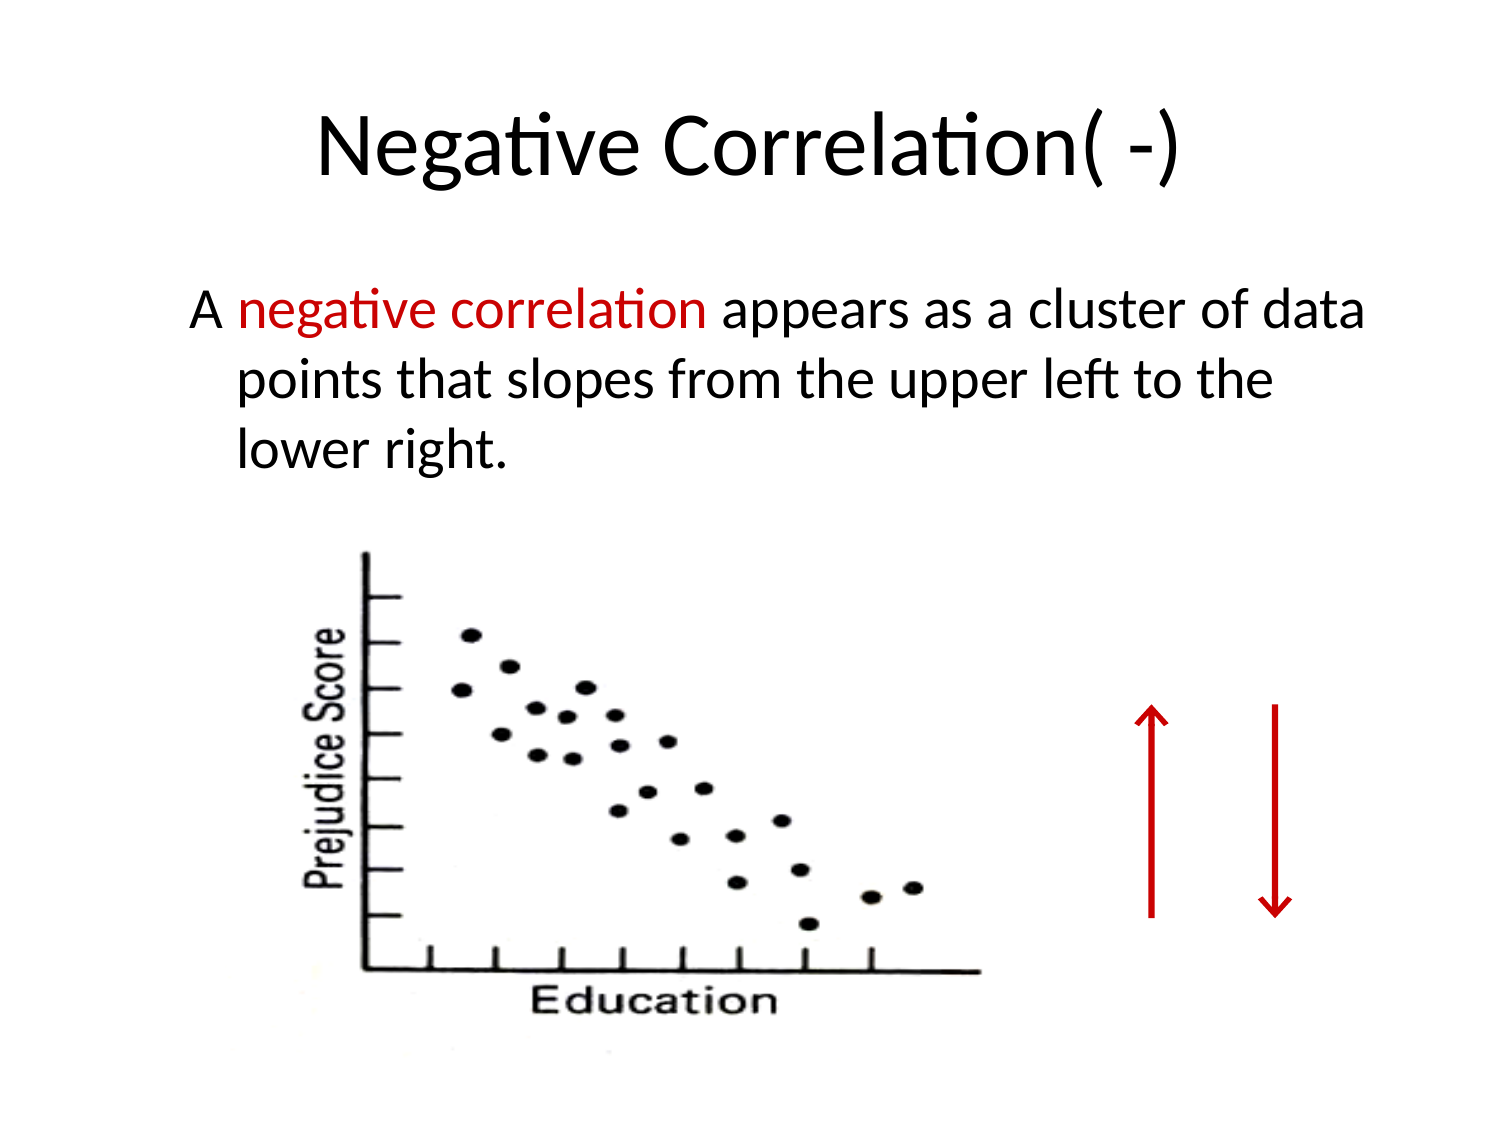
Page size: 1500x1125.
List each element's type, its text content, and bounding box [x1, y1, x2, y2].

list A negative correlation appears as a cluster of data points that slopes from the upper left to the lower right. [99, 262, 1426, 1006]
title Negative Correlation( -) [74, 44, 1426, 233]
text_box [224, 537, 1276, 1063]
